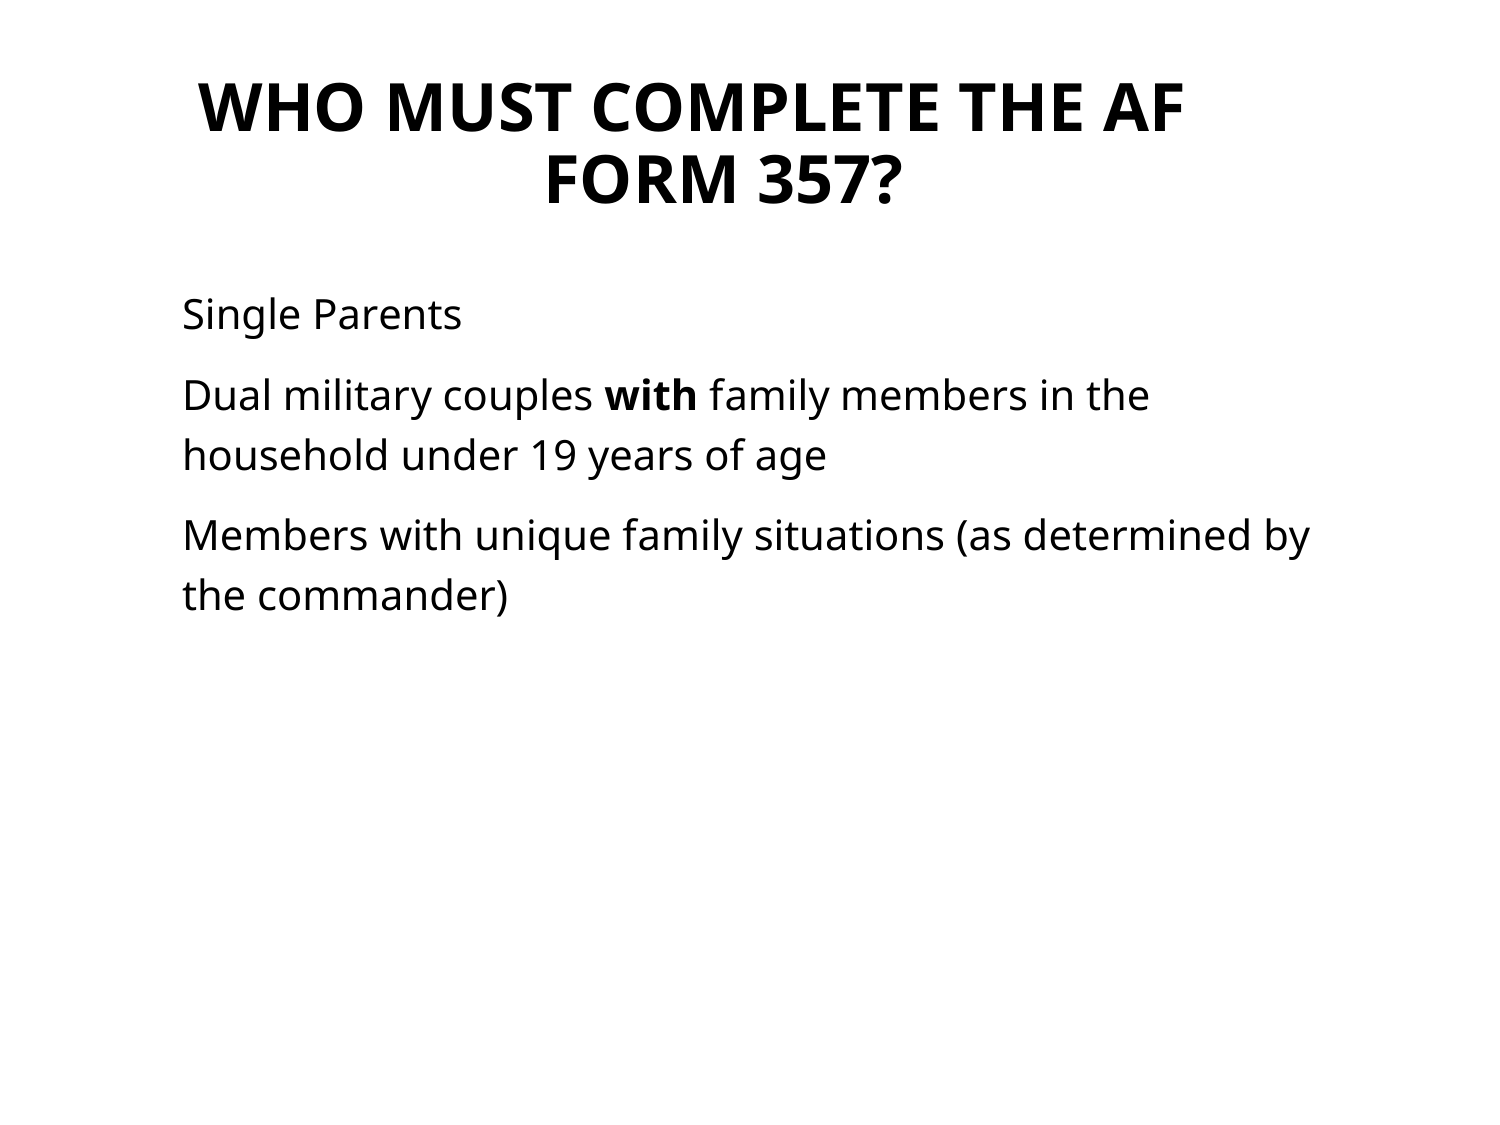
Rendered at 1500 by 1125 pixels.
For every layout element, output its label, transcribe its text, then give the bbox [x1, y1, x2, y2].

text_box WHO MUST COMPLETE THE AF FORM 357? [196, 72, 1302, 218]
text_box Single Parents Dual military couples with family members in the household under 19 years of age Members with unique family situations (as determined by the commander) [142, 287, 1356, 620]
